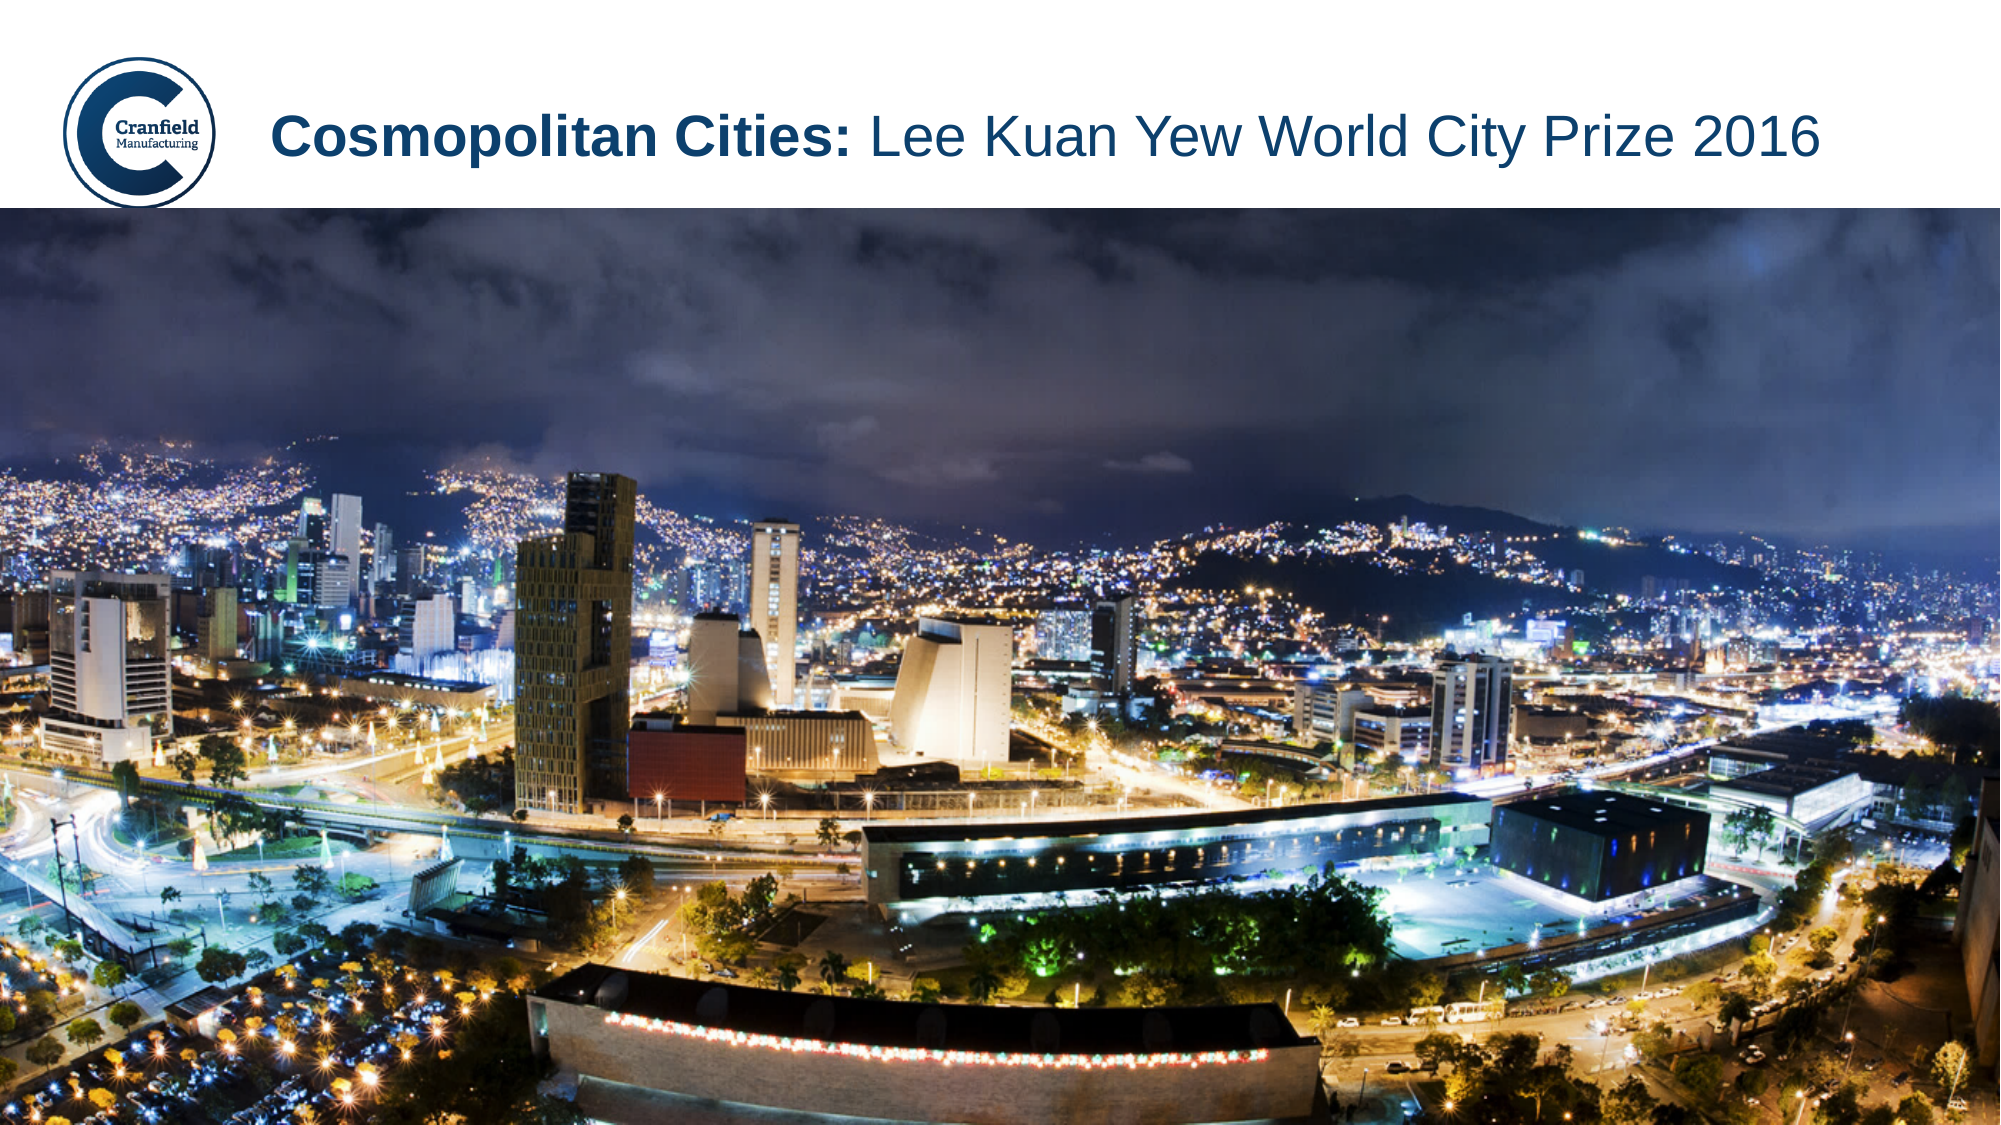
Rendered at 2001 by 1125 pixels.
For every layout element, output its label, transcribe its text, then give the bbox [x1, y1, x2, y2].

picture [0, 53, 2000, 1125]
list Cosmopolitan Cities: Lee Kuan Yew World City Prize 2016 [255, 66, 1934, 208]
